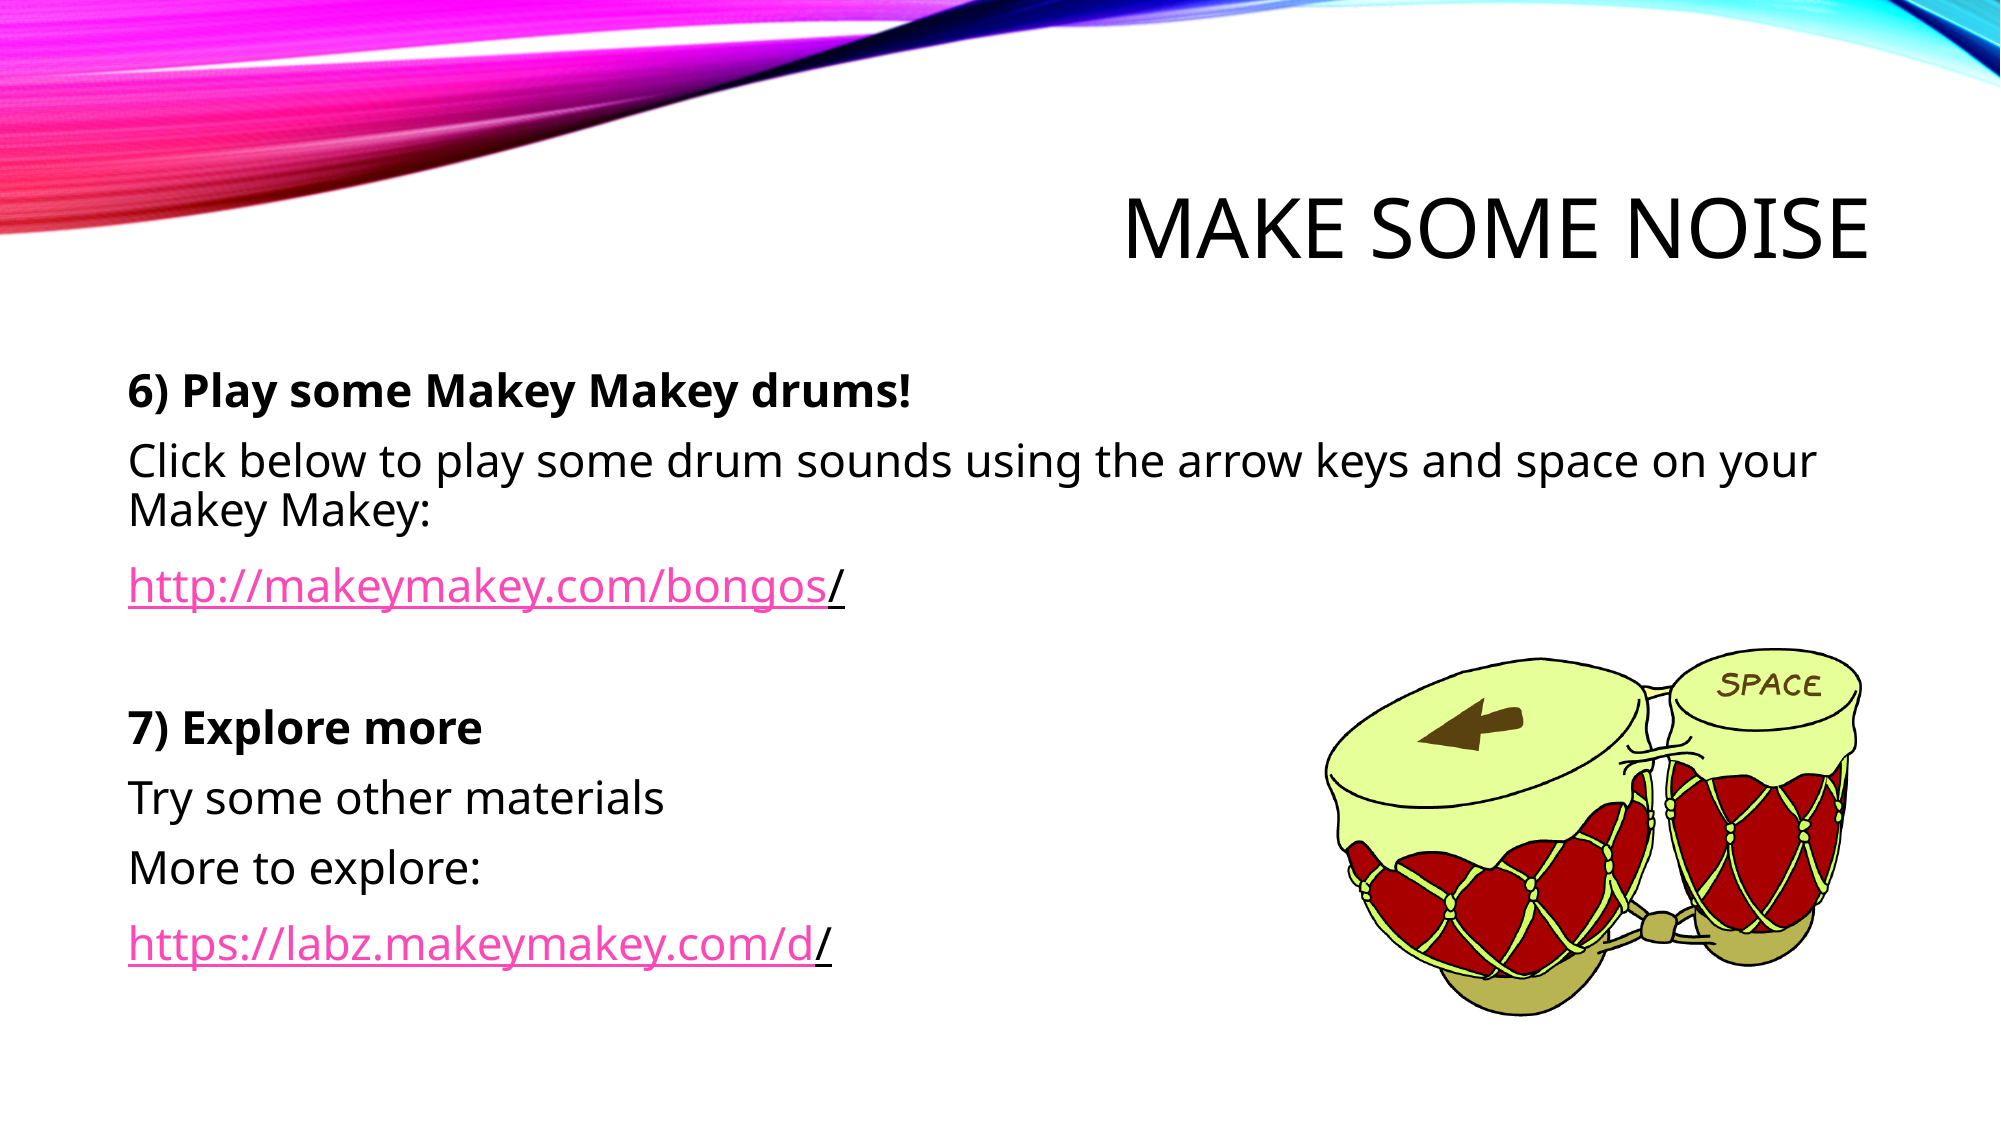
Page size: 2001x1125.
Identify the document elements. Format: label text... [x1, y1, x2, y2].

picture [1910, 0, 2000, 45]
picture [1890, 0, 2000, 75]
picture [0, 0, 2000, 237]
picture [1280, 618, 1899, 1053]
title Make some noise [474, 125, 1888, 338]
list 6) Play some Makey Makey drums! Click below to play some drum sounds using the arrow keys and space on your Makey Makey: http://makeymakey.com/bongos/ 7) Explore more Try some other materials More to explore: https://labz.makeymakey.com/d/ [112, 360, 1888, 1021]
